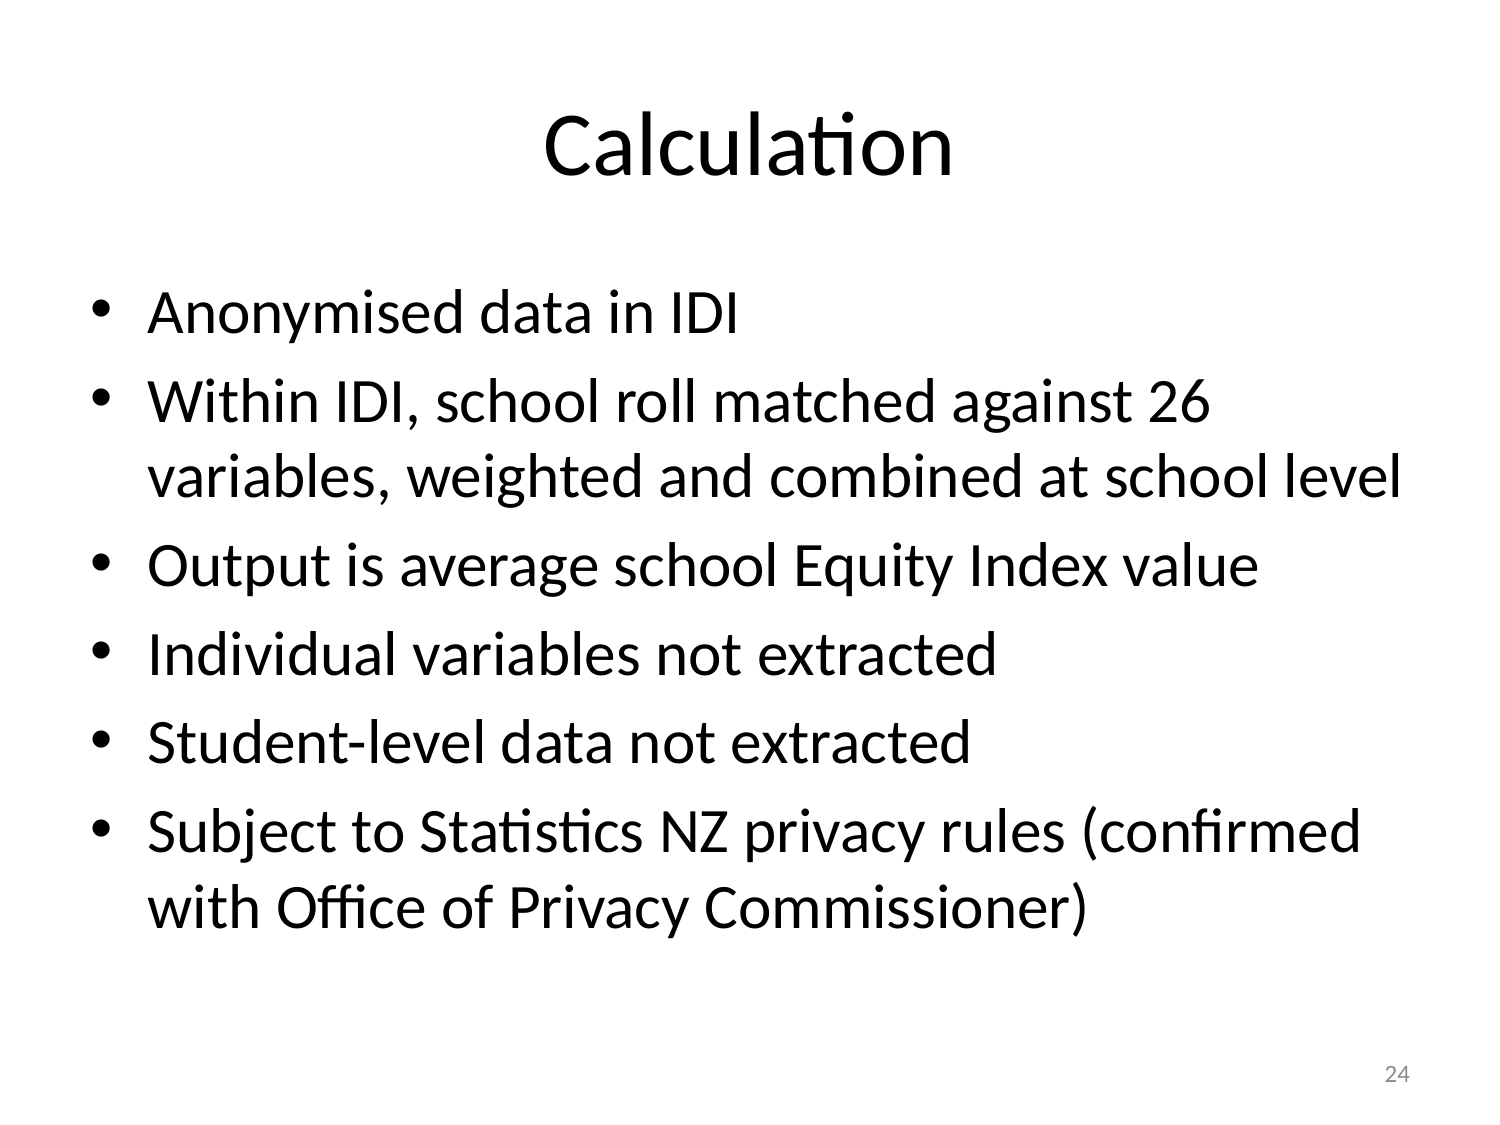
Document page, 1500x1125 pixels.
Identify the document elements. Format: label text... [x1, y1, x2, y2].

title Calculation [75, 45, 1425, 233]
list Anonymised data in IDI Within IDI, school roll matched against 26 variables, weighted and combined at school level Output is average school Equity Index value Individual variables not extracted Student-level data not extracted Subject to Statistics NZ privacy rules (confirmed with Office of Privacy Commissioner) [75, 262, 1425, 1005]
slide_number 24 [1074, 1042, 1425, 1103]
